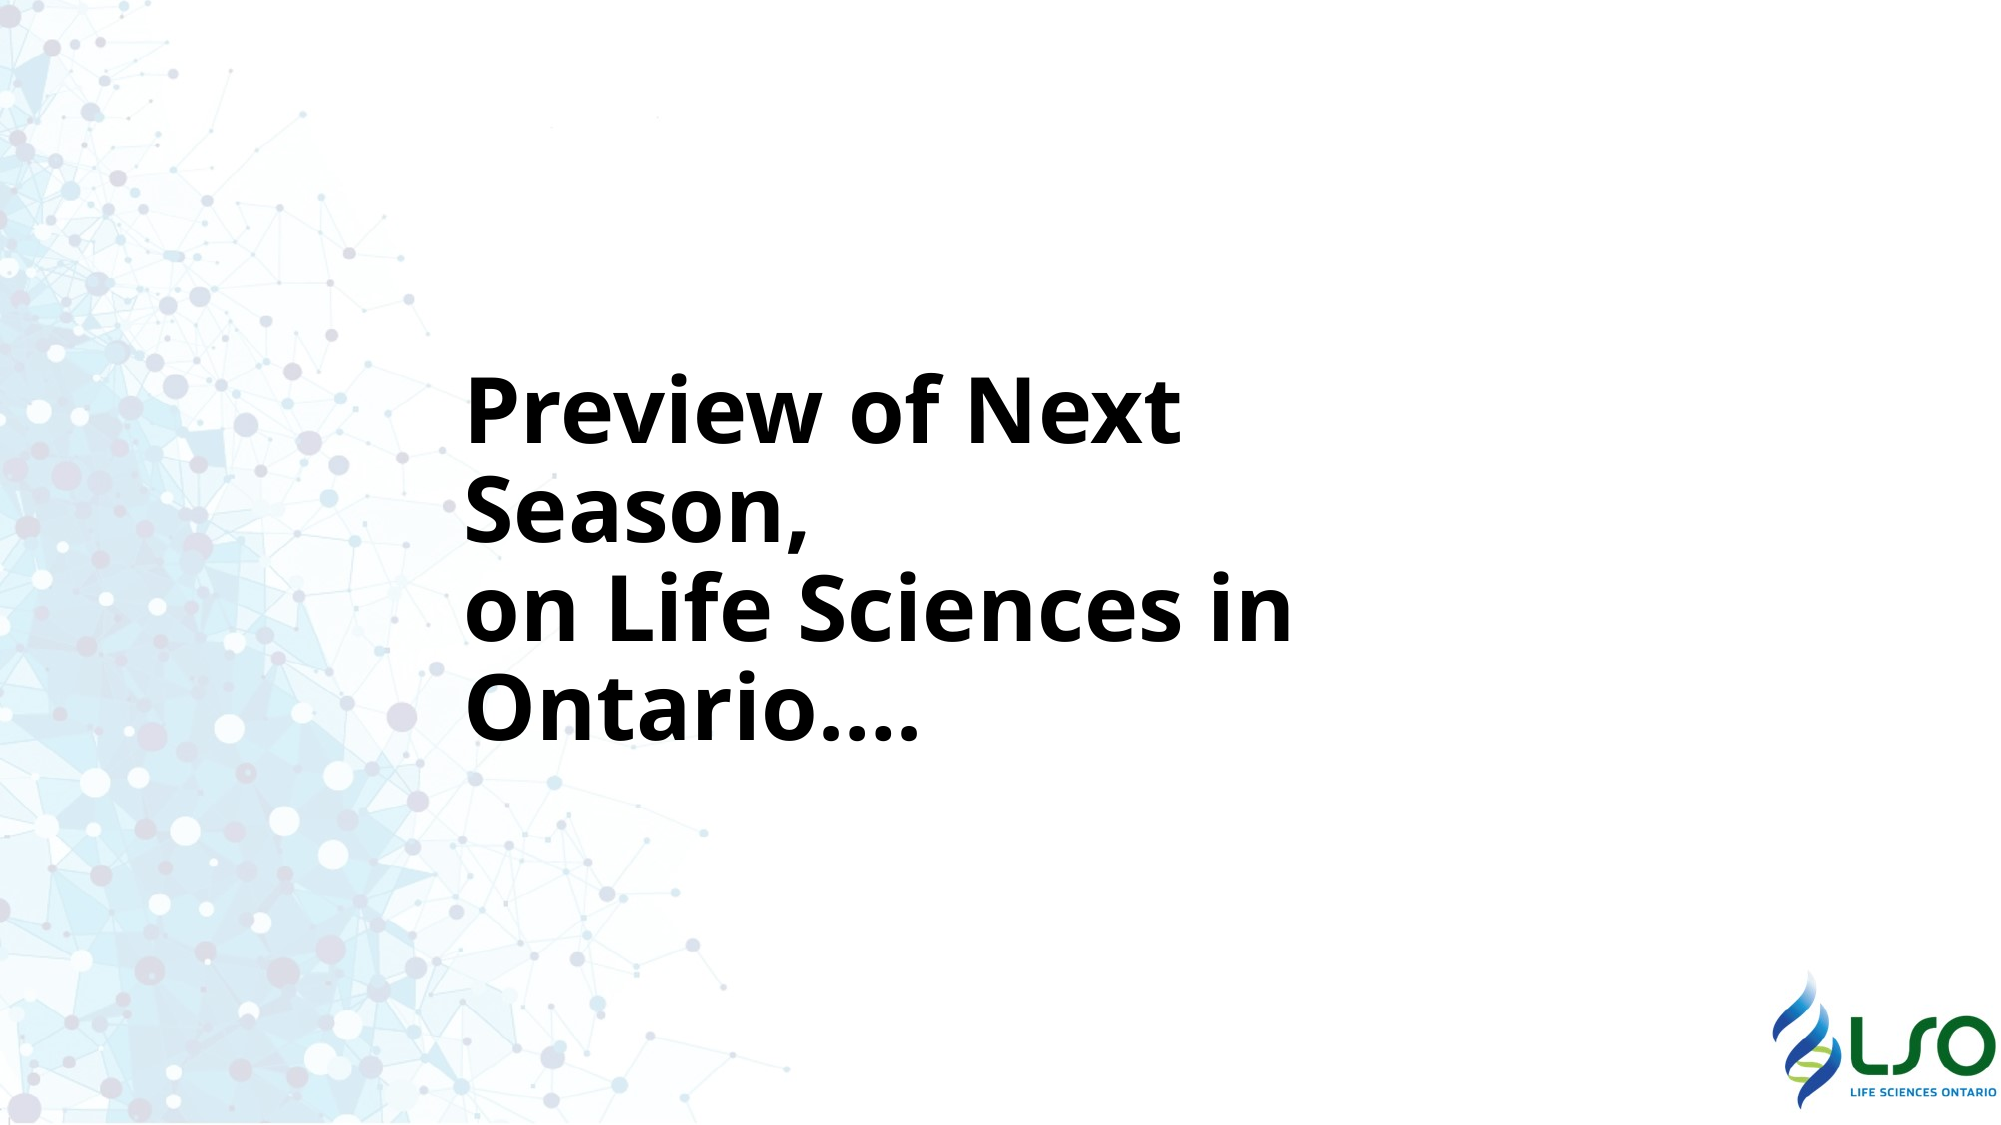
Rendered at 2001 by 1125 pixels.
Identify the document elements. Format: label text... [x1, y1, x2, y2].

title Preview of Next Season, on Life Sciences in Ontario…. [448, 453, 1552, 672]
picture [0, 0, 2001, 1125]
